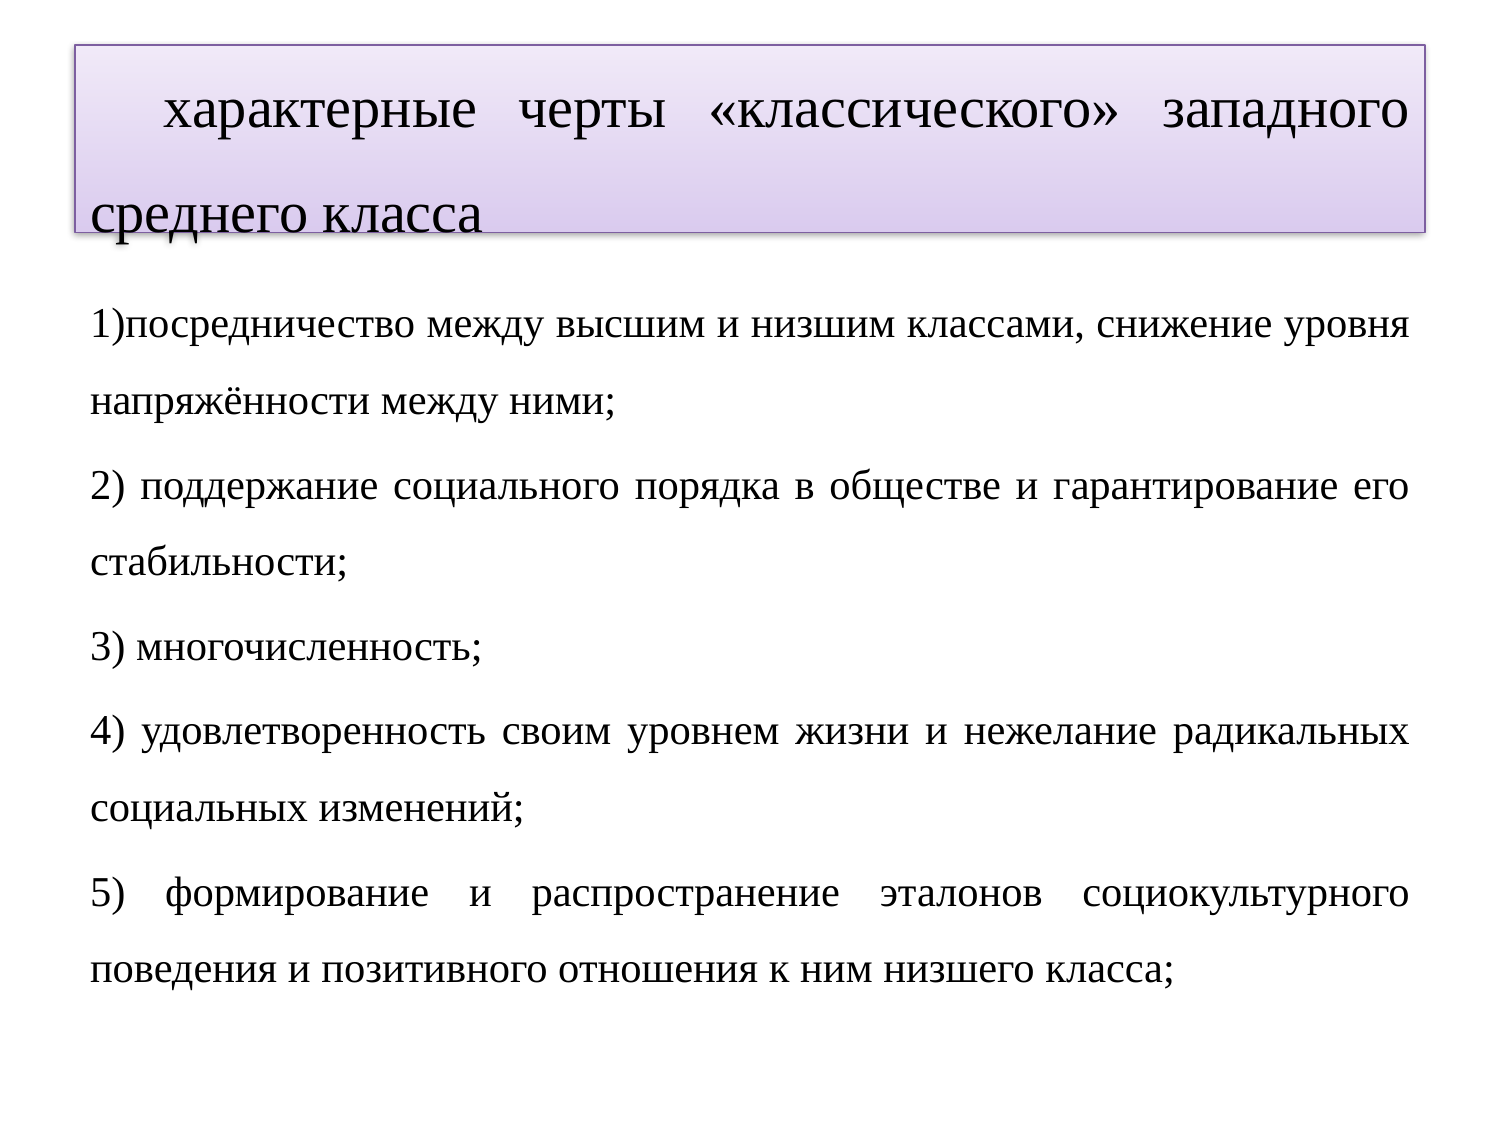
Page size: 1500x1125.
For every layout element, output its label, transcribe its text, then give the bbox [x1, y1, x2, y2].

list 1)посредничество между высшим и низшим классами, снижение уровня напряжённости между ними; 2) поддержание социального порядка в обществе и гарантирование его стабильности; 3) многочисленность; 4) удовлетворенность своим уровнем жизни и нежелание радикальных социальных изменений; 5) формирование и распространение эталонов социокультурного поведения и позитивного отношения к ним низшего класса; [75, 262, 1425, 1005]
title характерные черты «классического» западного среднего класса [74, 44, 1426, 233]
